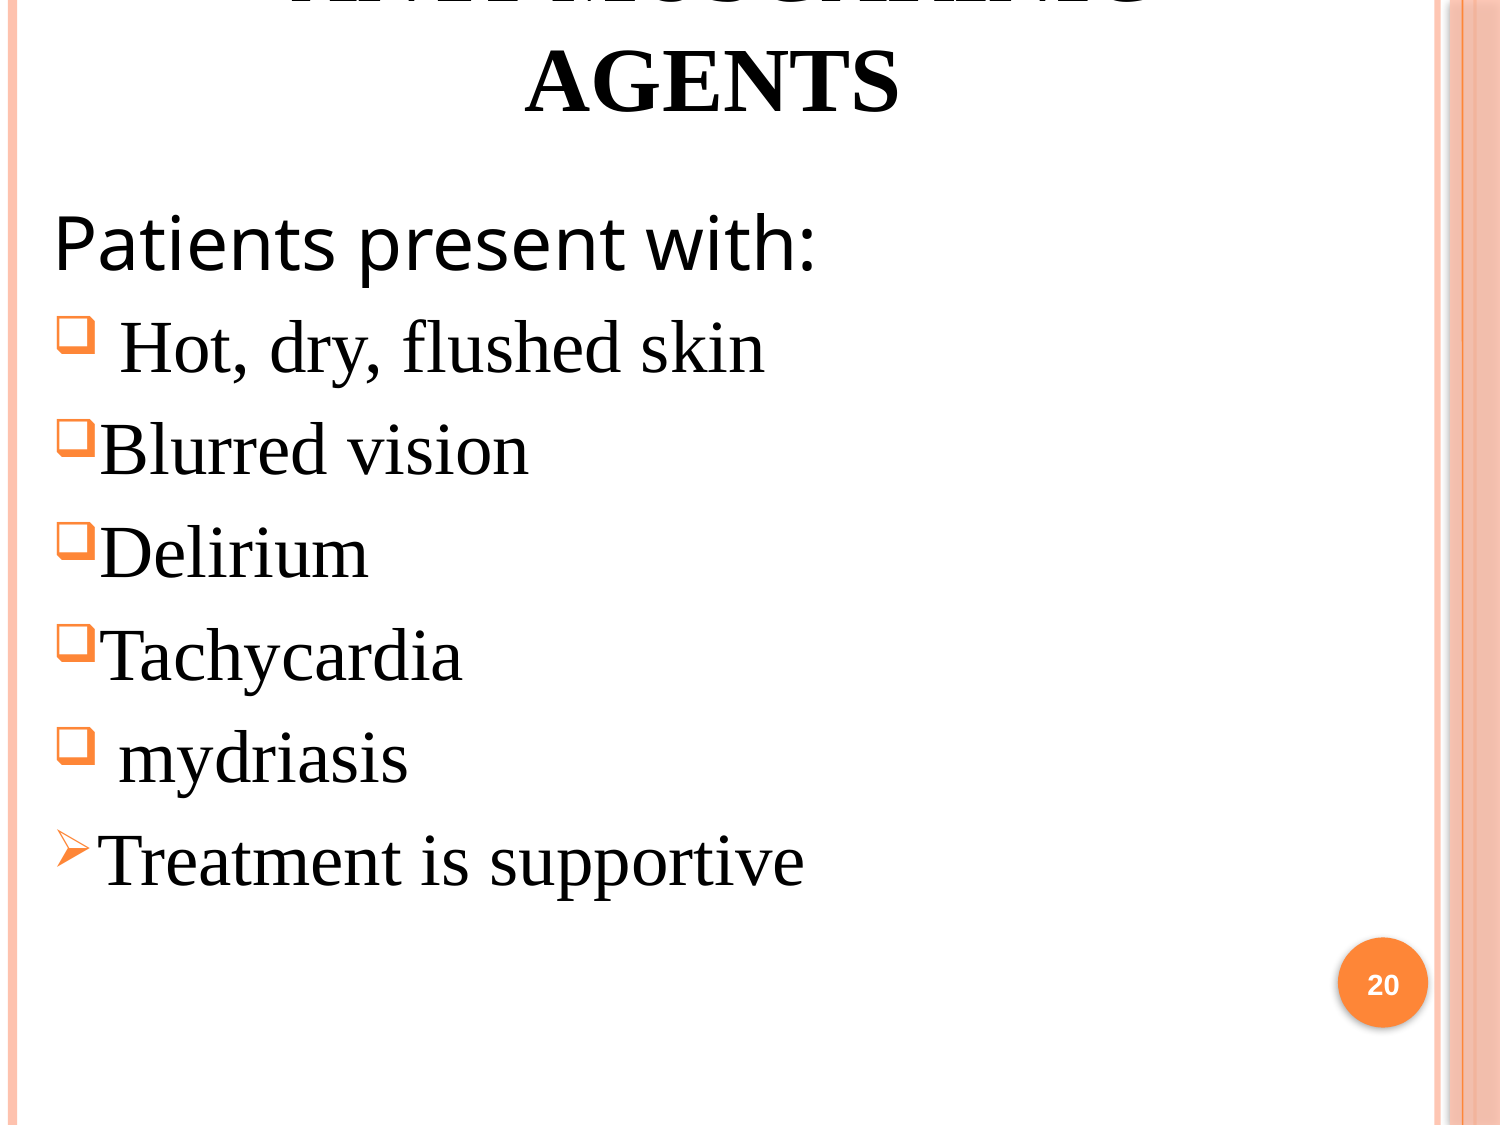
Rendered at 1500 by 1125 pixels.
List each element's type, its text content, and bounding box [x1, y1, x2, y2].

slide_number 20 [1333, 940, 1434, 1026]
title Anti-muscarinic agents [112, 0, 1338, 138]
list Patients present with: Hot, dry, flushed skin Blurred vision Delirium Tachycardia mydriasis Treatment is supportive [37, 187, 1425, 1062]
